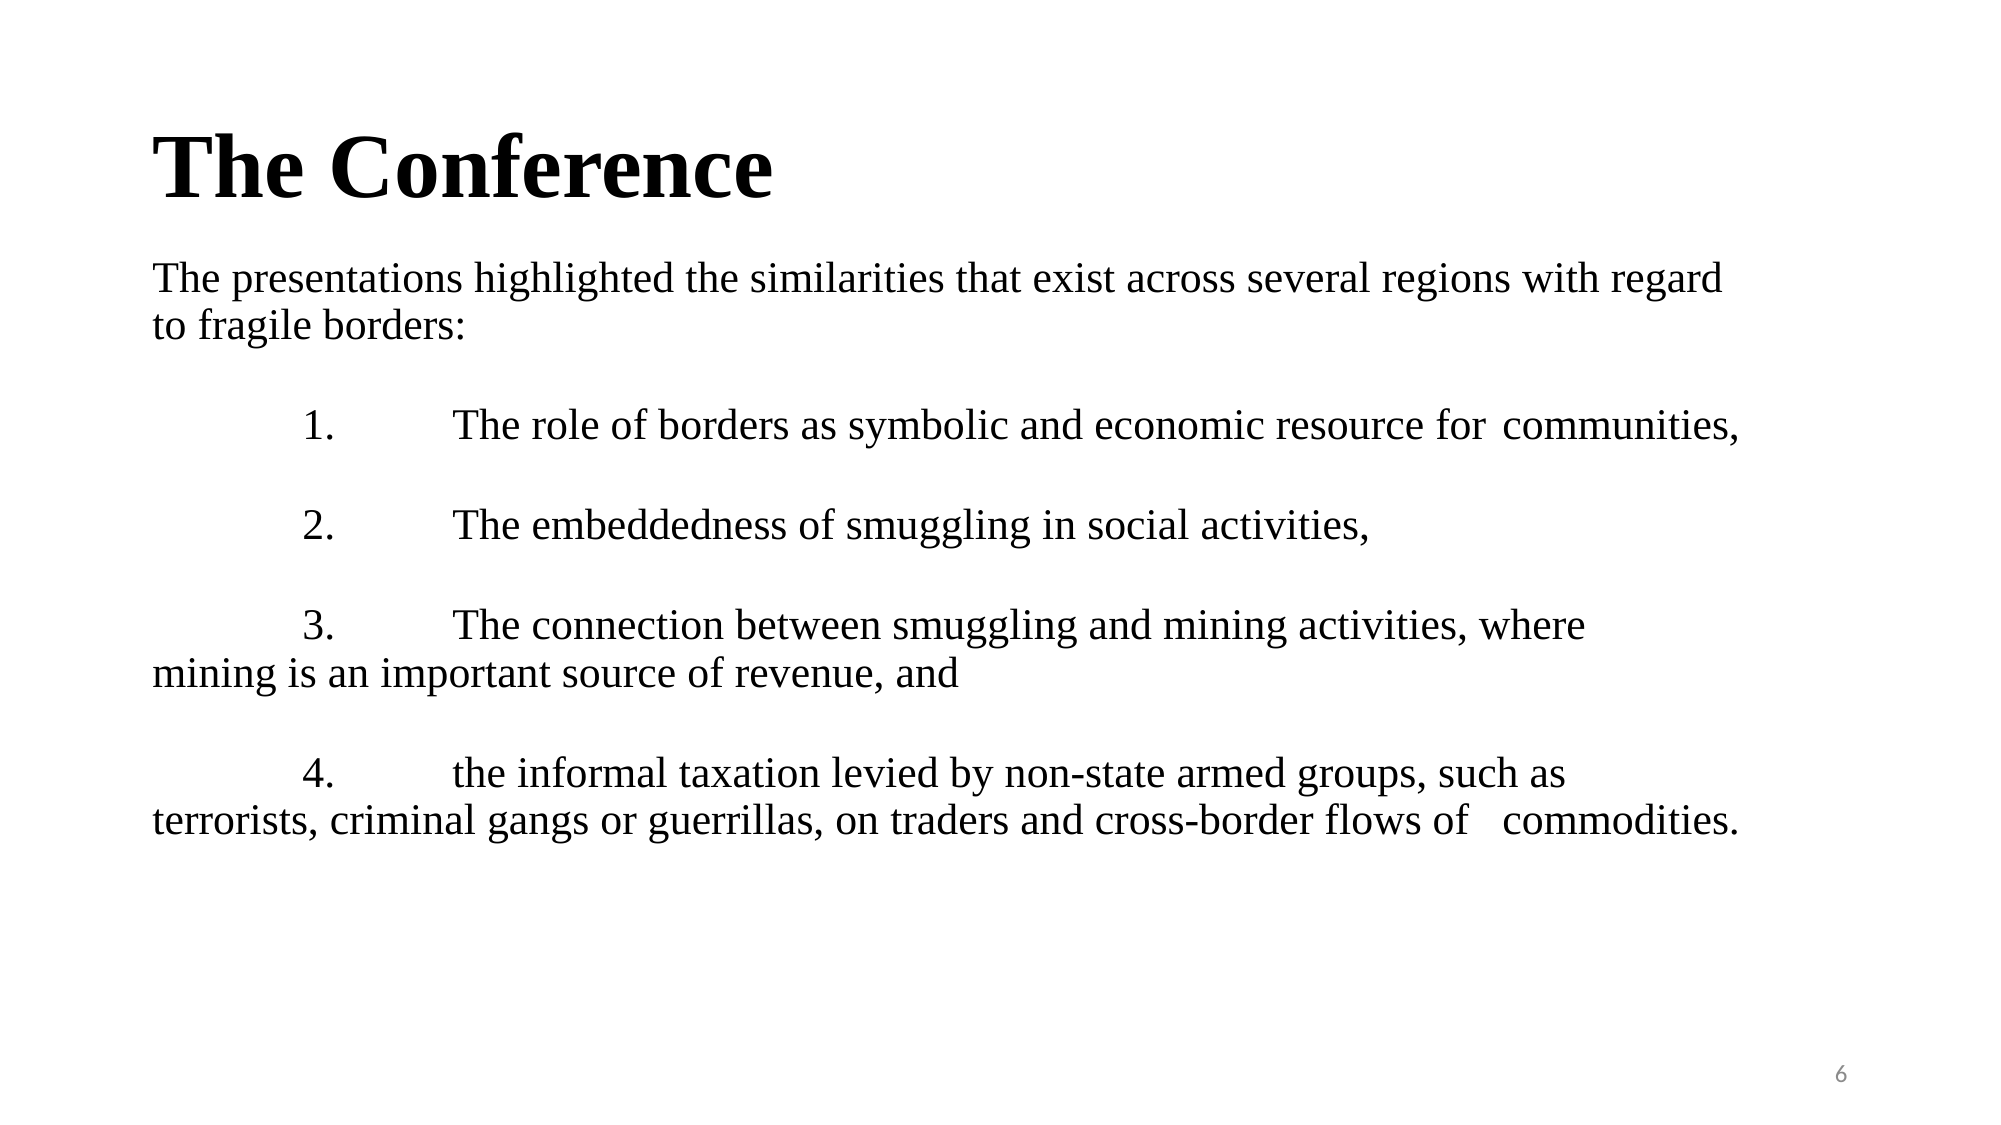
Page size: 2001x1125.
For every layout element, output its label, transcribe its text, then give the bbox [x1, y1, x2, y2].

title The Conference [137, 89, 1863, 247]
list The presentations highlighted the similarities that exist across several regions with regard to fragile borders: 1. The role of borders as symbolic and economic resource for communities, 2. The embeddedness of smuggling in social activities, 3. The connection between smuggling and mining activities, where mining is an important source of revenue, and 4. the informal taxation levied by non-state armed groups, such as terrorists, criminal gangs or guerrillas, on traders and cross-border flows of commodities. [137, 247, 1759, 934]
slide_number 6 [1412, 1042, 1863, 1103]
